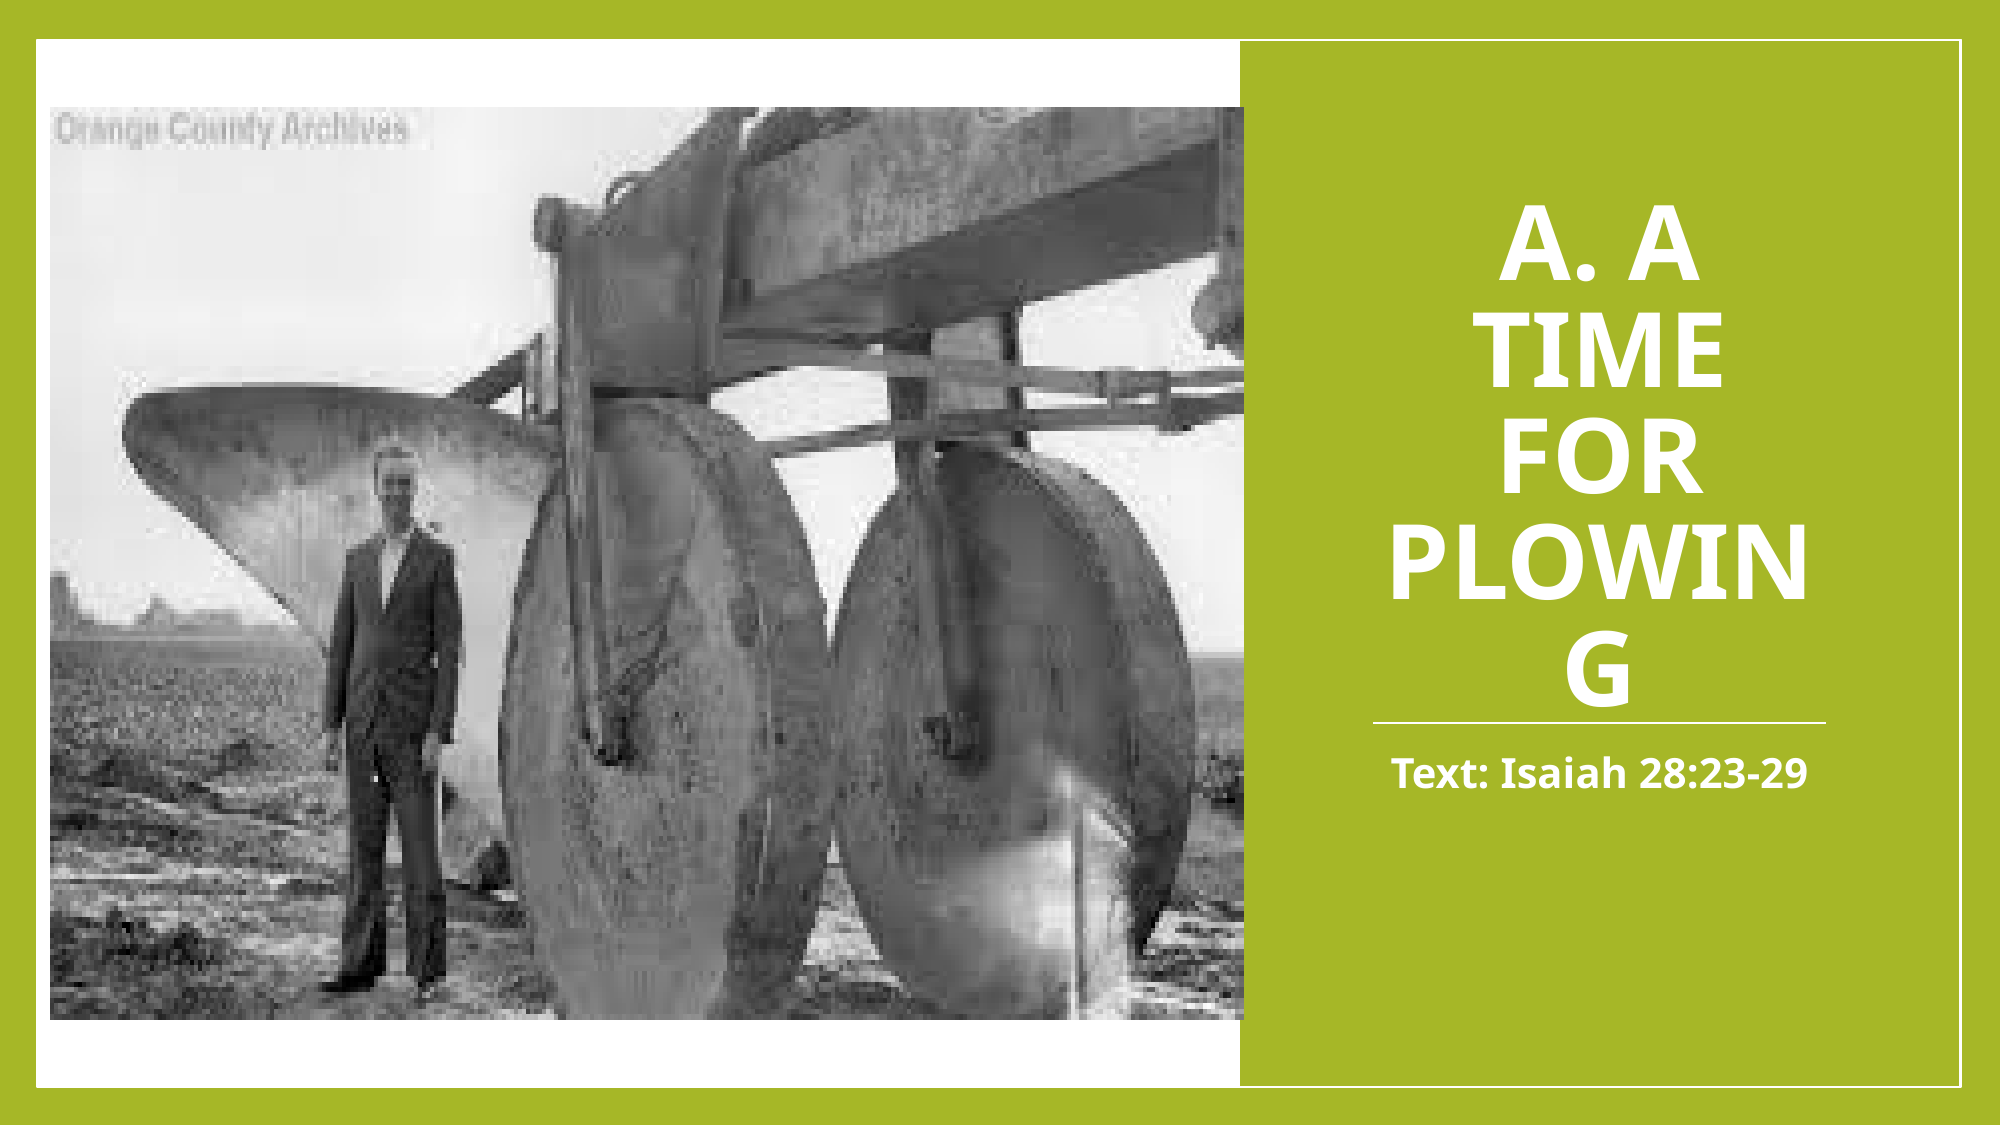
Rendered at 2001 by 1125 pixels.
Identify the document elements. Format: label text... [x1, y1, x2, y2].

subtitle Text: Isaiah 28:23-29 [1346, 745, 1853, 999]
picture [49, 107, 1245, 1021]
text_box [36, 39, 1962, 1088]
title A. A Time for Plowing [1344, 140, 1855, 735]
